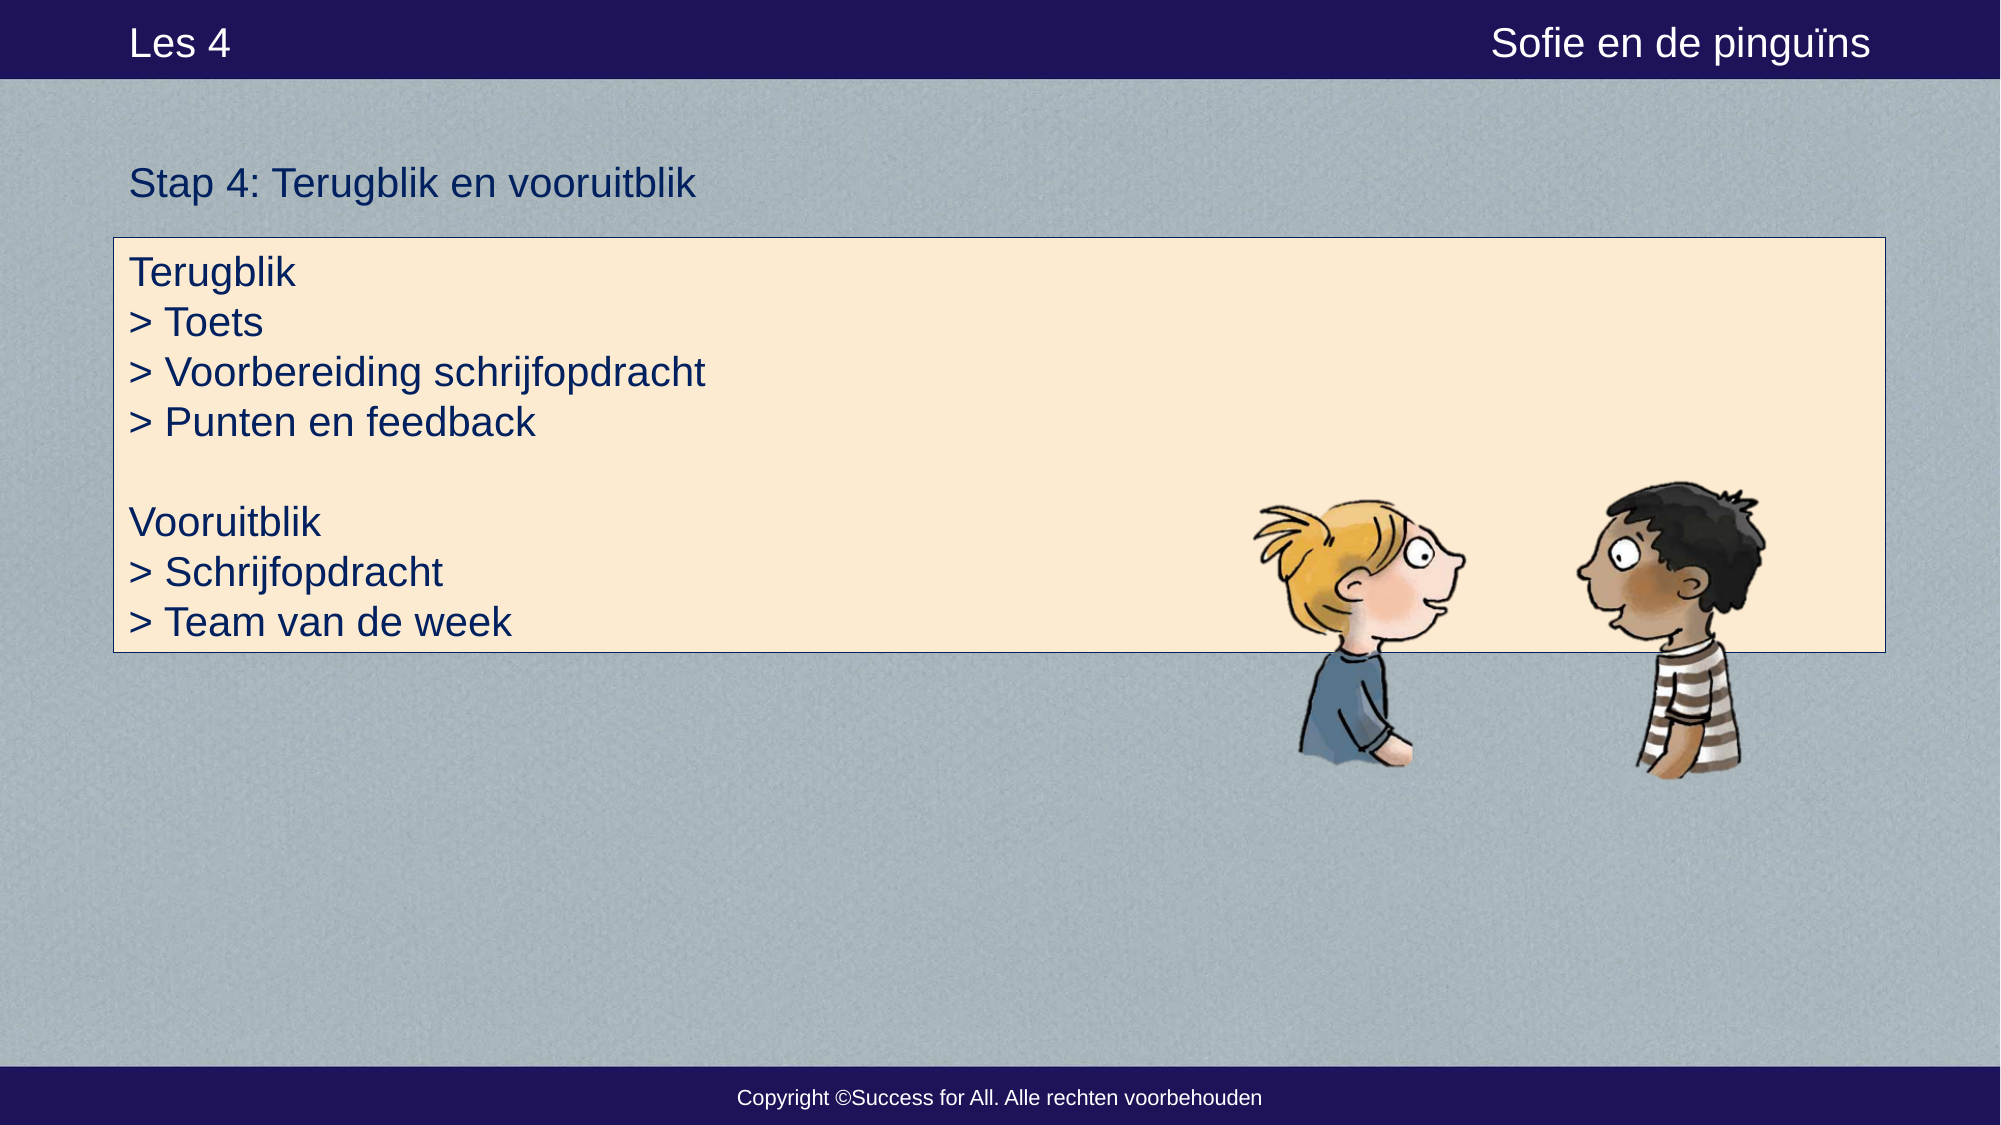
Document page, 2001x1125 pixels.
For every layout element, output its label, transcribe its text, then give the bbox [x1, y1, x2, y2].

text_box Terugblik > Toets > Voorbereiding schrijfopdracht > Punten en feedback Vooruitblik > Schrijfopdracht > Team van de week [113, 237, 1886, 653]
text_box Les 4 [114, 8, 354, 73]
picture [0, 0, 2001, 1125]
text_box Copyright ©Success for All. Alle rechten voorbehouden [0, 1076, 2000, 1125]
text_box Sofie en de pinguïns [999, 8, 1886, 73]
text_box Stap 4: Terugblik en vooruitblik [113, 148, 1635, 214]
